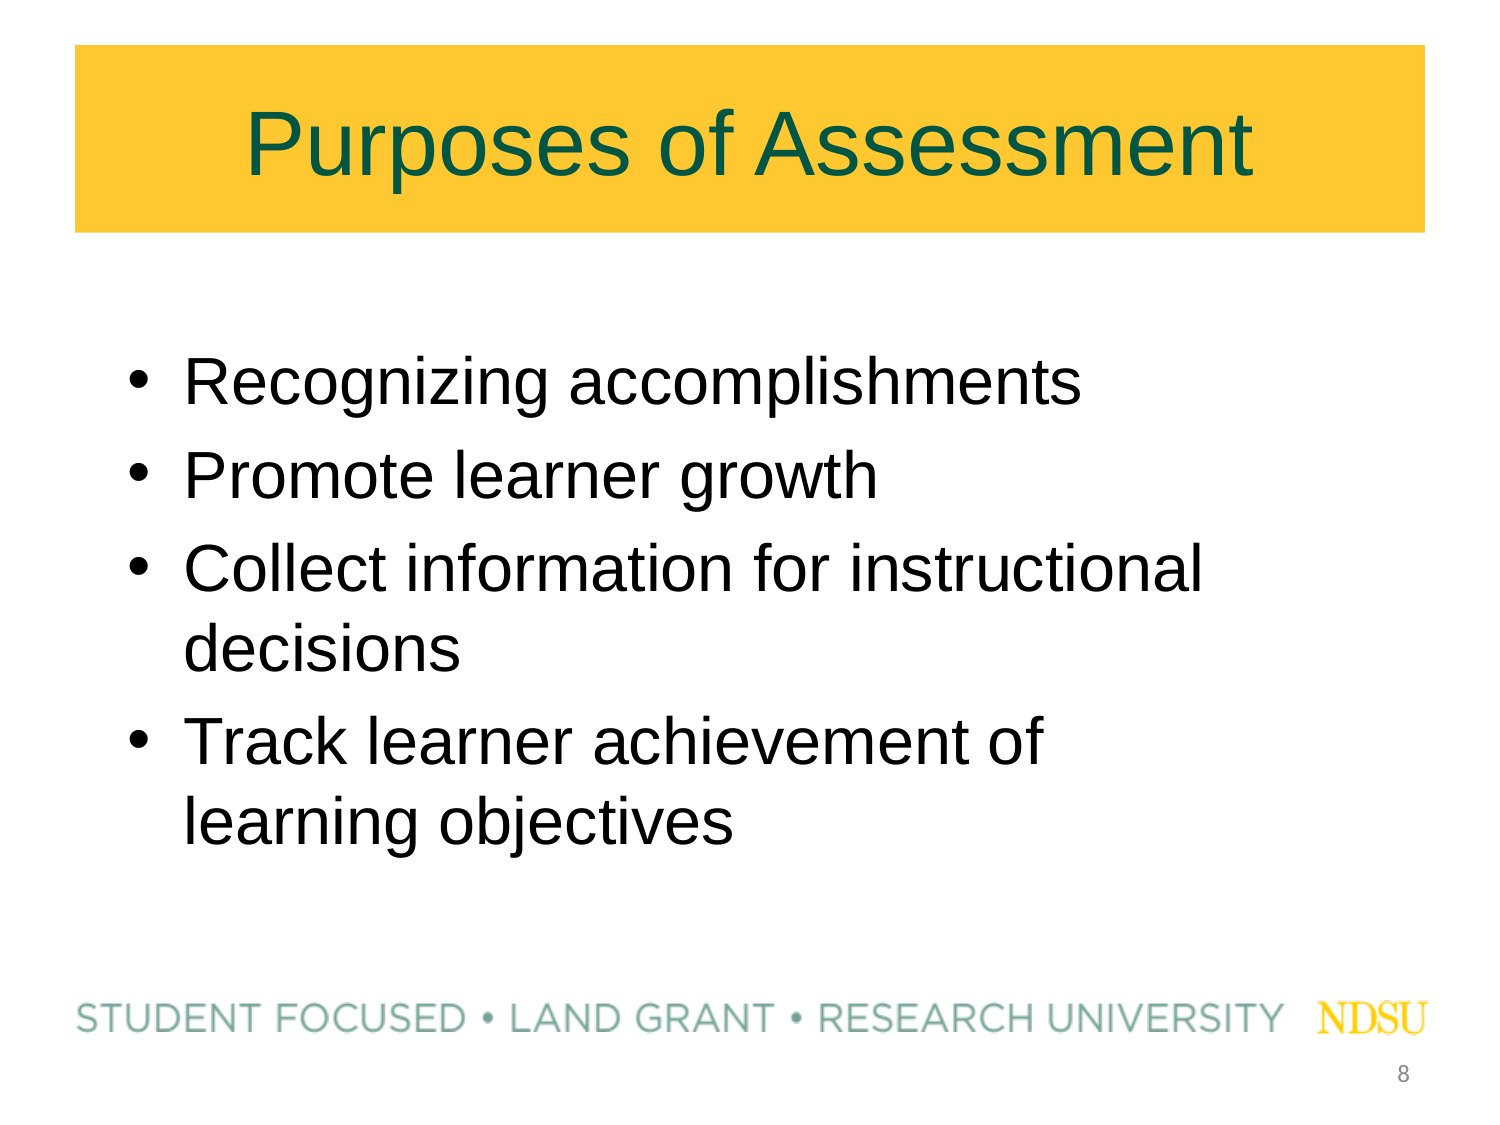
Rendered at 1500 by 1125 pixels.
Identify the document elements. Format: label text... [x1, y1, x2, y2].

slide_number 8 [1074, 1042, 1425, 1103]
list Recognizing accomplishments Promote learner growth Collect information for instructional decisions Track learner achievement of learning objectives [112, 237, 1300, 1033]
title Purposes of Assessment [75, 45, 1425, 233]
